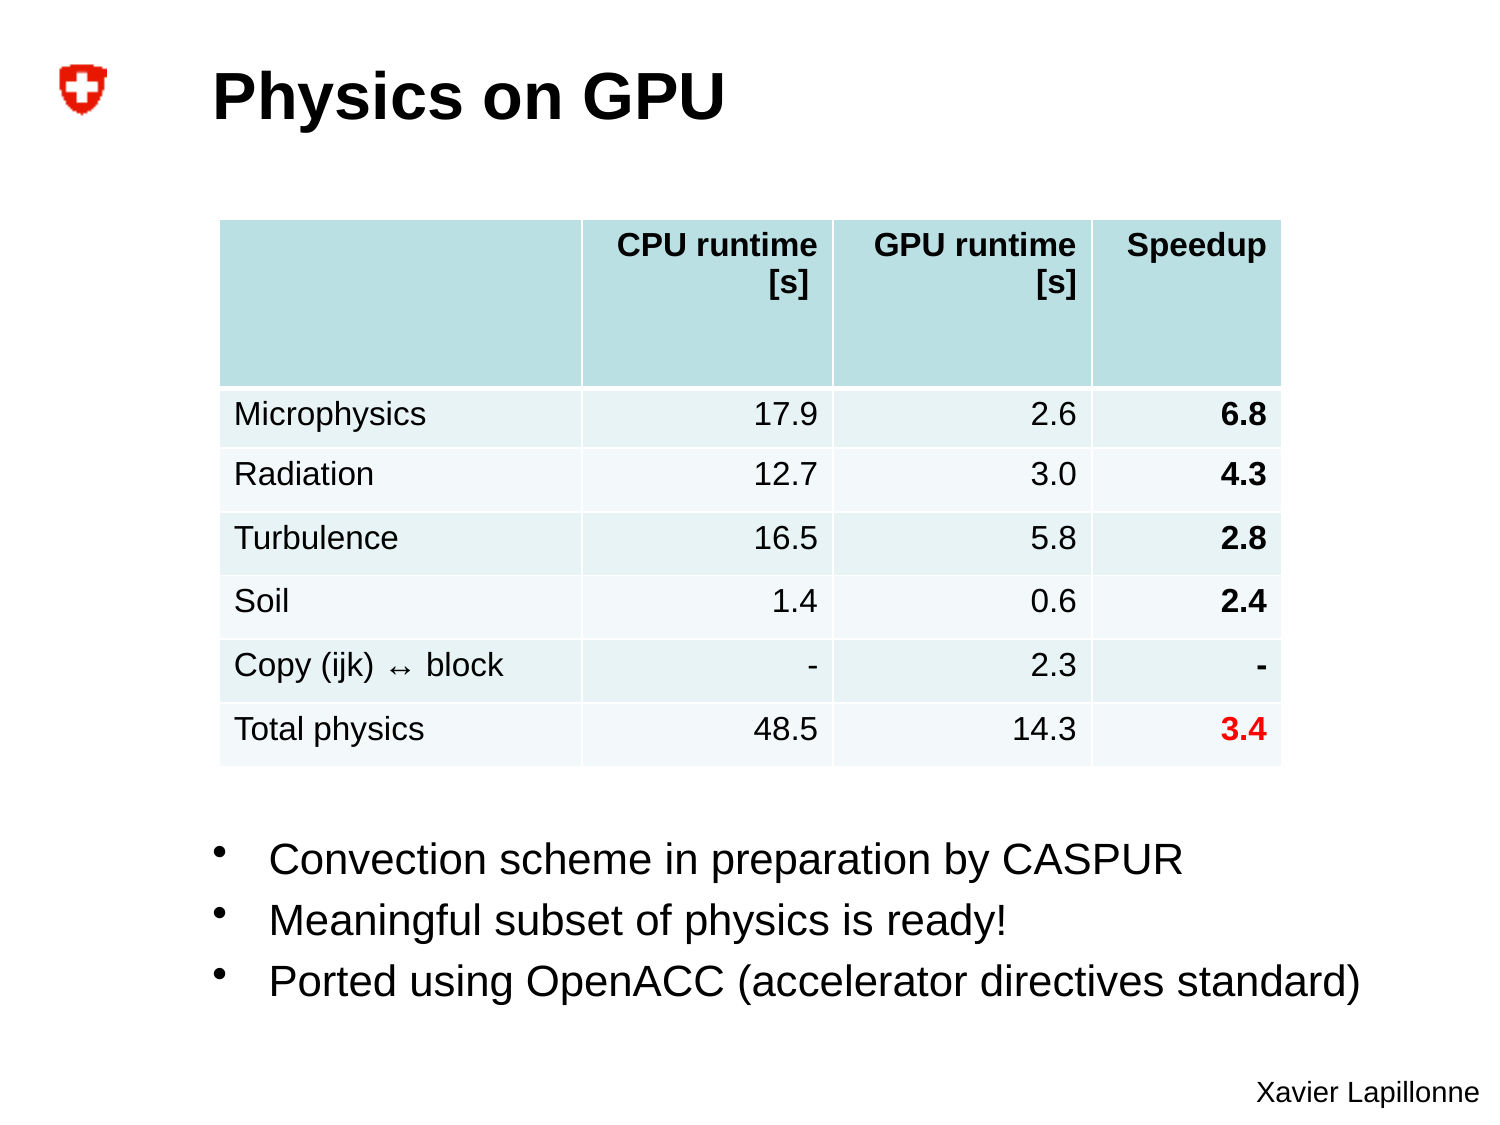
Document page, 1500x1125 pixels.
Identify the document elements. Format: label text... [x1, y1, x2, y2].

text_box Xavier Lapillonne [1240, 1065, 1496, 1116]
table_cell 3.0 [834, 449, 1091, 511]
table_cell 0.6 [834, 576, 1091, 638]
table_cell 17.9 [583, 391, 832, 447]
table_cell 12.7 [583, 449, 832, 511]
table_cell 6.8 [1093, 391, 1281, 447]
table_cell 2.4 [1093, 576, 1281, 638]
table_header [220, 220, 581, 386]
table_cell 1.4 [583, 576, 832, 638]
table_cell 2.8 [1093, 513, 1281, 575]
table_cell Radiation [220, 449, 581, 511]
picture [58, 63, 107, 118]
table_cell Soil [220, 576, 581, 638]
table_cell 48.5 [583, 704, 832, 766]
table_cell 2.6 [834, 391, 1091, 447]
list Convection scheme in preparation by CASPUR Meaningful subset of physics is ready! Ported using OpenACC (accelerator directives standard) [212, 217, 1439, 1000]
table_cell Microphysics [220, 391, 581, 447]
table_cell 4.3 [1093, 449, 1281, 511]
table_cell - [1093, 640, 1281, 702]
table_cell 16.5 [583, 513, 832, 575]
table_cell 5.8 [834, 513, 1091, 575]
table_cell Total physics [220, 704, 581, 766]
table_cell Turbulence [220, 513, 581, 575]
table_header GPU runtime [s] [834, 220, 1091, 386]
table_cell - [583, 640, 832, 702]
table_cell 3.4 [1093, 704, 1281, 766]
table_header Speedup [1093, 220, 1281, 386]
table_cell 2.3 [834, 640, 1091, 702]
title Physics on GPU [212, 52, 1437, 216]
table_cell Copy (ijk) ↔ block [220, 640, 581, 702]
table_cell 14.3 [834, 704, 1091, 766]
table_header CPU runtime [s] [583, 220, 832, 386]
